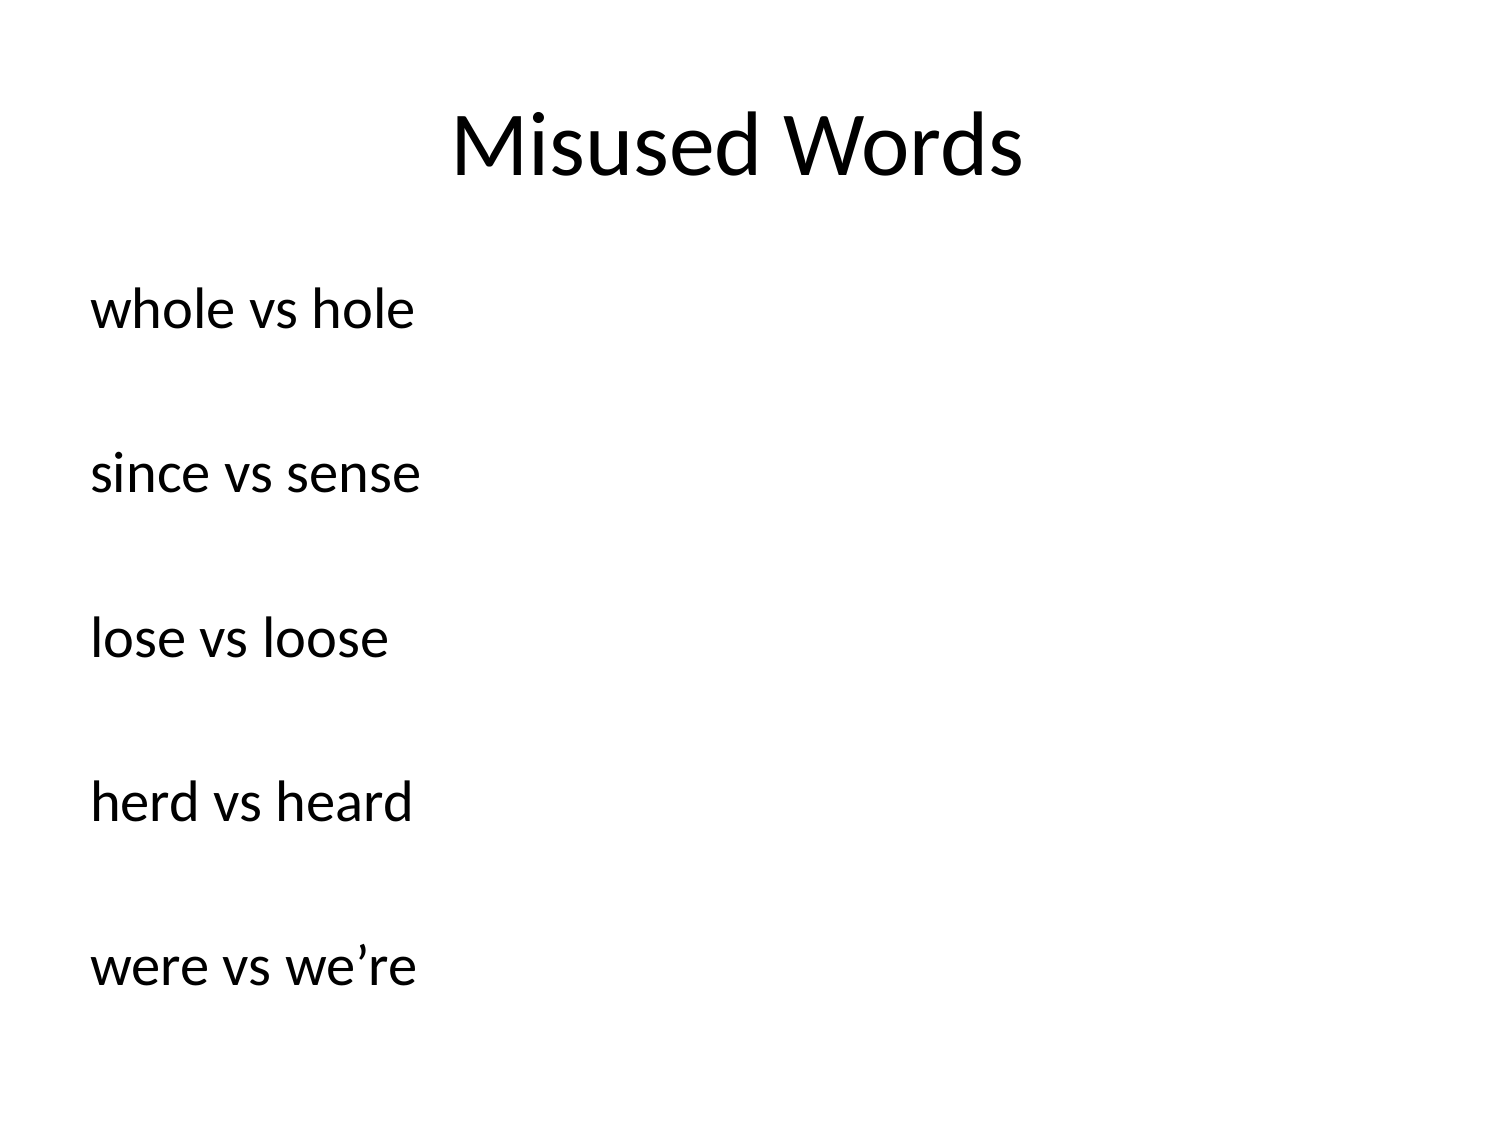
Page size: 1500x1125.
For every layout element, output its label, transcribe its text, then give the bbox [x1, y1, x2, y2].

list whole vs hole since vs sense lose vs loose herd vs heard were vs we’re [75, 262, 1425, 1005]
title Misused Words [75, 45, 1425, 233]
